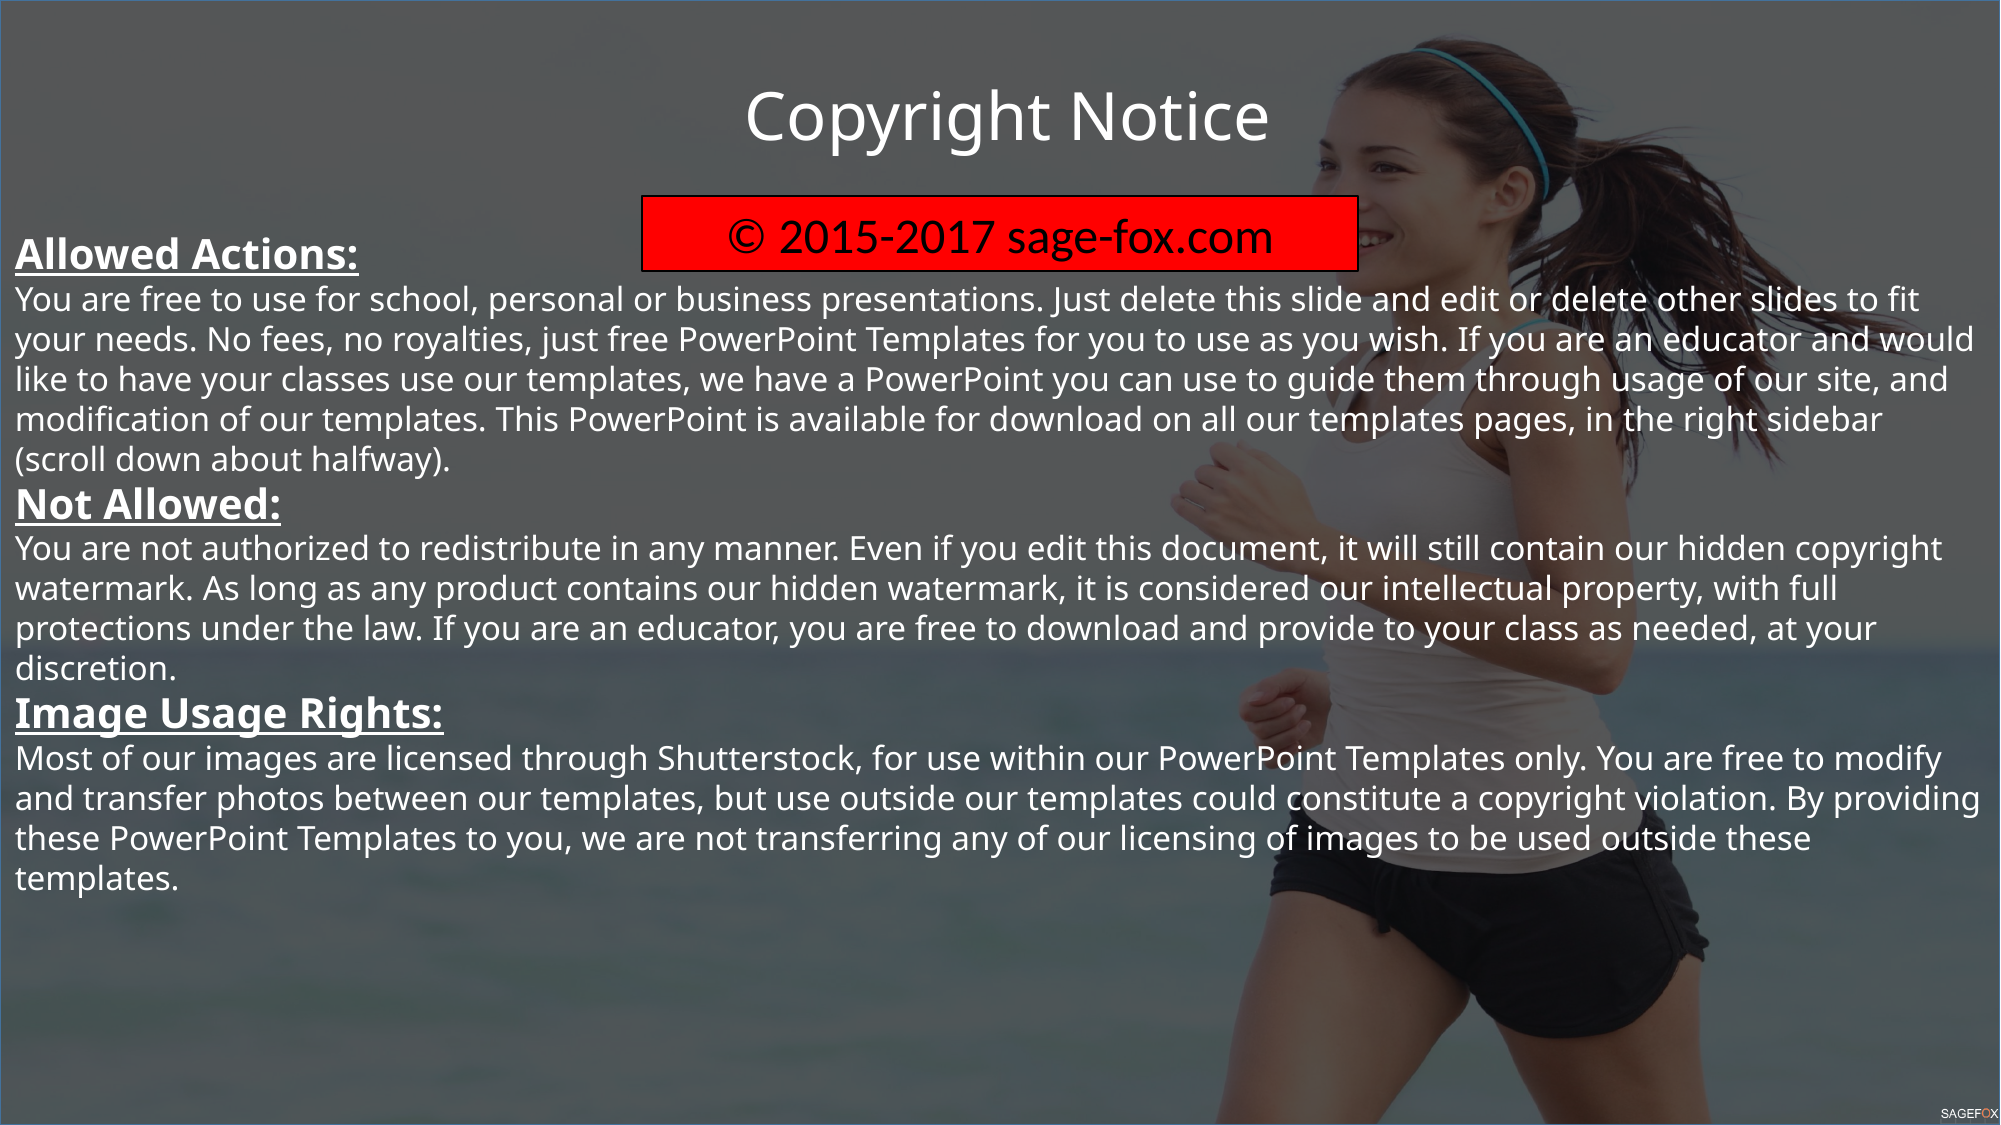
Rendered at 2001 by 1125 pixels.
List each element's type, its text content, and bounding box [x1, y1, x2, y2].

text_box © 2015-2017 sage-fox.com [641, 196, 1358, 272]
title Copyright Notice [493, 60, 1524, 178]
text_box Allowed Actions: You are free to use for school, personal or business presentations. Just delete this slide and edit or delete other slides to fit your needs. No fees, no royalties, just free PowerPoint Templates for you to use as you wish. If you are an educator and would like to have your classes use our templates, we have a PowerPoint you can use to guide them through usage of our site, and modification of our templates. This PowerPoint is available for download on all our templates pages, in the right sidebar (scroll down about halfway). Not Allowed: You are not authorized to redistribute in any manner. Even if you edit this document, it will still contain our hidden copyright watermark. As long as any product contains our hidden watermark, it is considered our intellectual property, with full protections under the law. If you are an educator, you are free to download and provide to your class as needed, at your discretion. Image Usage Rights: Most of our images are licensed through Shutterstock, for use within our PowerPoint Templates only. You are free to modify and transfer photos between our templates, but use outside our templates could constitute a copyright violation. By providing these PowerPoint Templates to you, we are not transferring any of our licensing of images to be used outside these templates. [0, 0, 2000, 1125]
